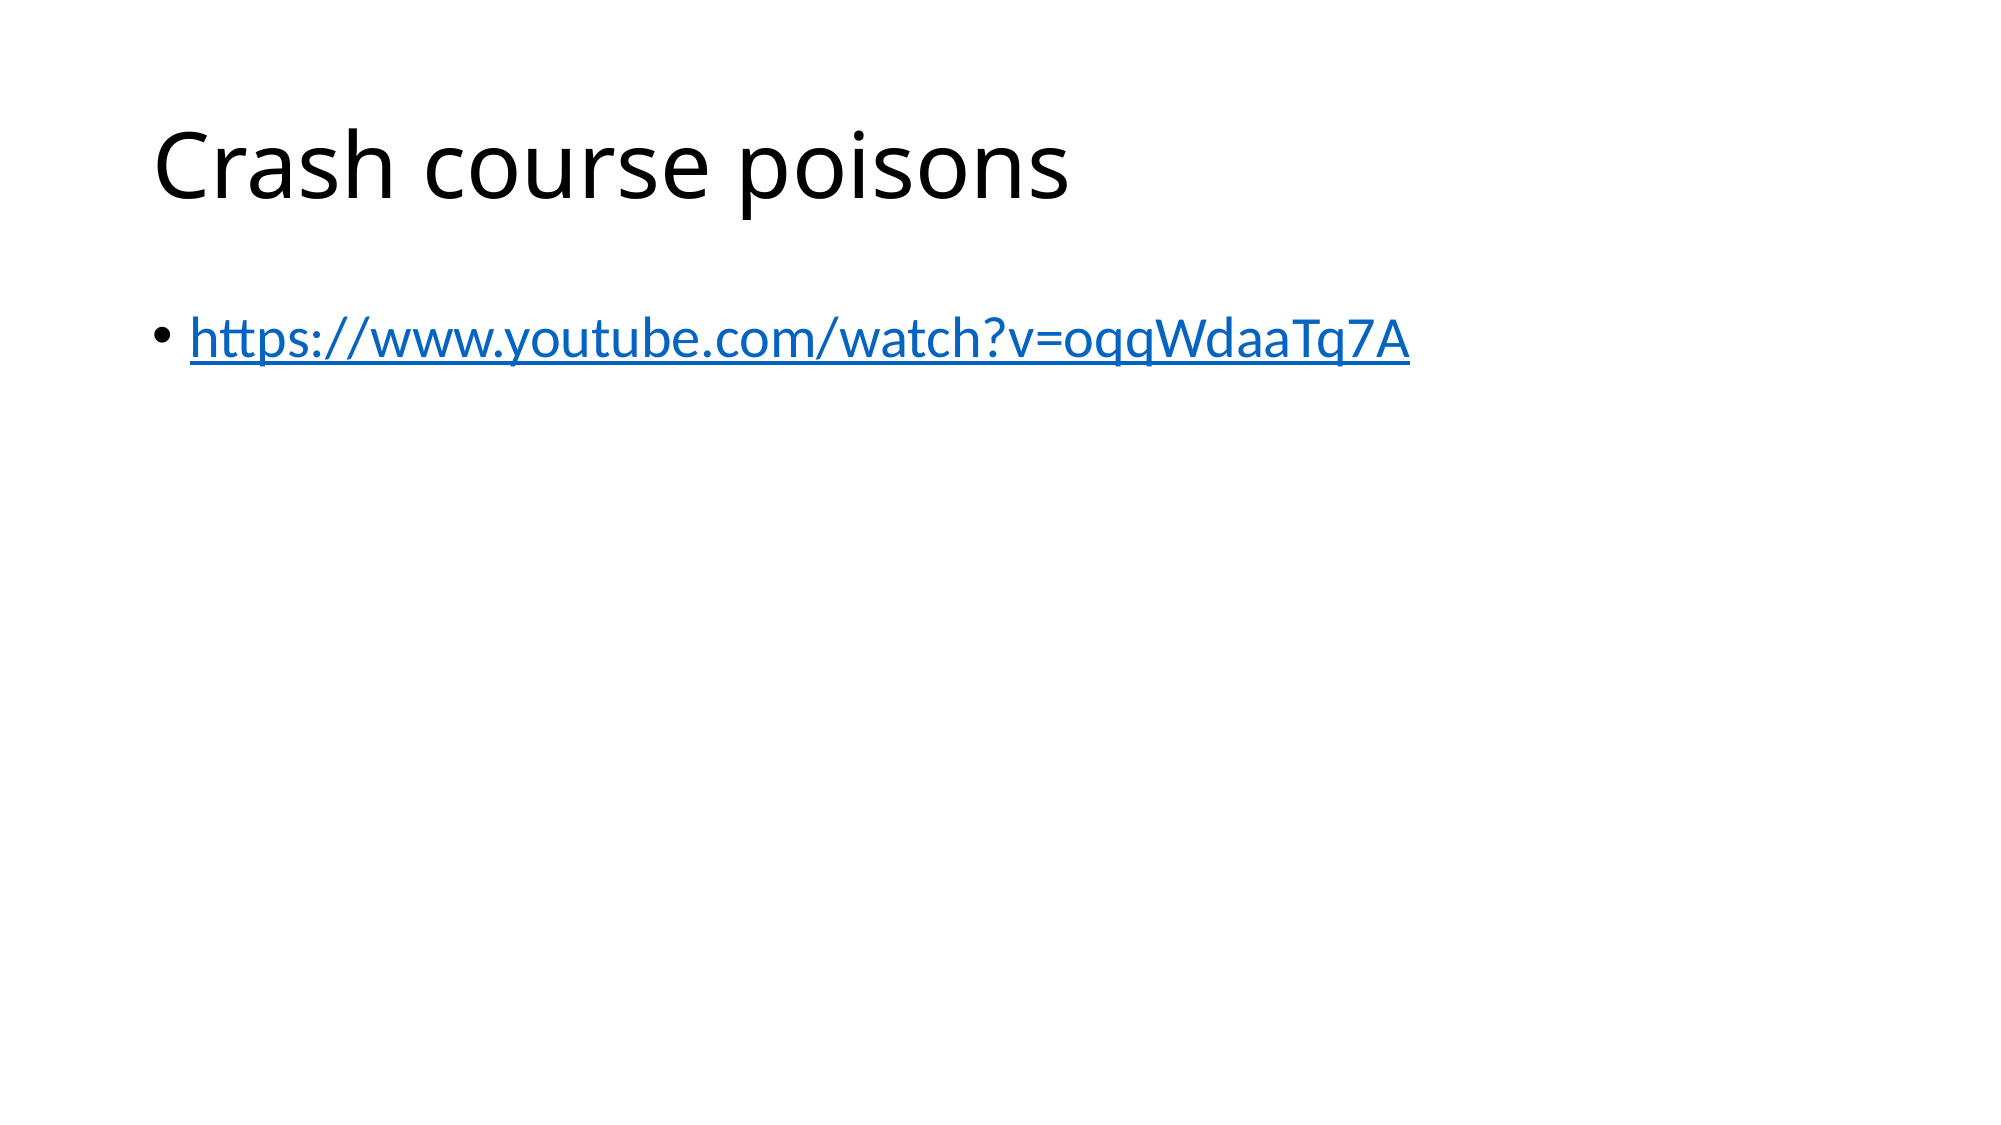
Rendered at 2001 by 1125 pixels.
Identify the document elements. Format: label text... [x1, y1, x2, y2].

title Crash course poisons [137, 59, 1863, 278]
list https://www.youtube.com/watch?v=oqqWdaaTq7A [137, 299, 1863, 1014]
